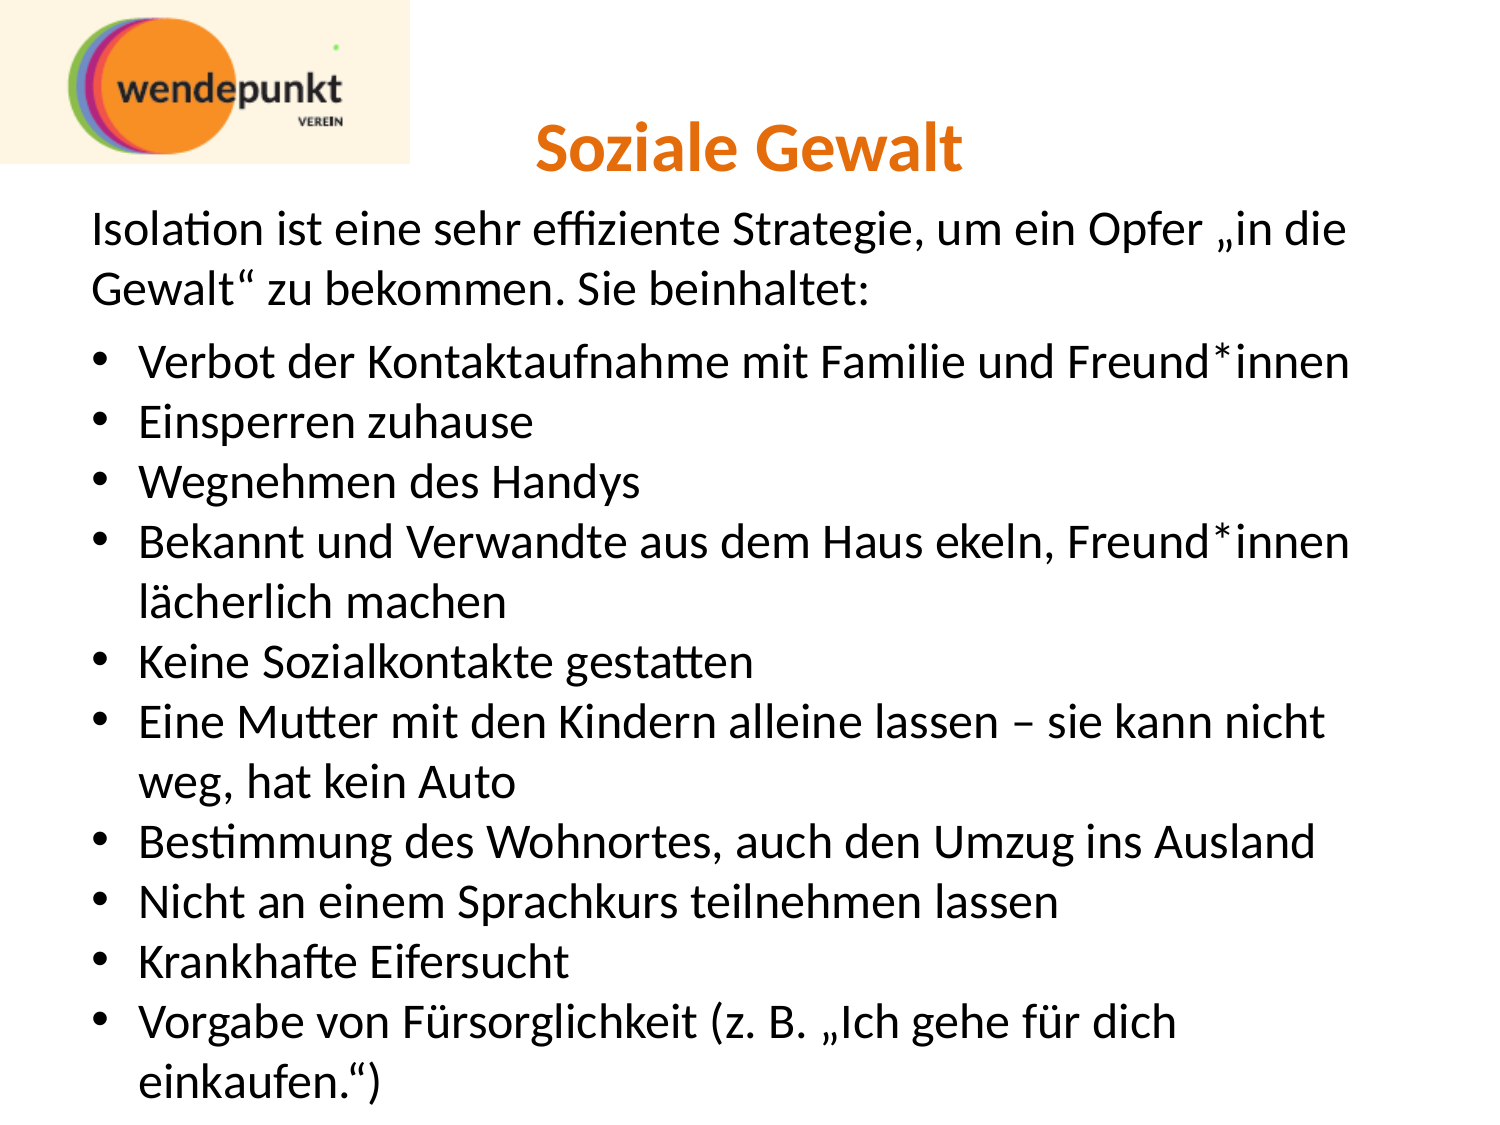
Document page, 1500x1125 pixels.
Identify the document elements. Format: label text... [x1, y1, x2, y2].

title Soziale Gewalt [112, 78, 1388, 188]
text_box Isolation ist eine sehr effiziente Strategie, um ein Opfer „in die Gewalt“ zu bekommen. Sie beinhaltet: Verbot der Kontaktaufnahme mit Familie und Freund*innen Einsperren zuhause Wegnehmen des Handys Bekannt und Verwandte aus dem Haus ekeln, Freund*innen lächerlich machen Keine Sozialkontakte gestatten Eine Mutter mit den Kindern alleine lassen – sie kann nicht weg, hat kein Auto Bestimmung des Wohnortes, auch den Umzug ins Ausland Nicht an einem Sprachkurs teilnehmen lassen Krankhafte Eifersucht Vorgabe von Fürsorglichkeit (z. B. „Ich gehe für dich einkaufen.“) [76, 188, 1424, 1116]
picture [0, 0, 410, 164]
